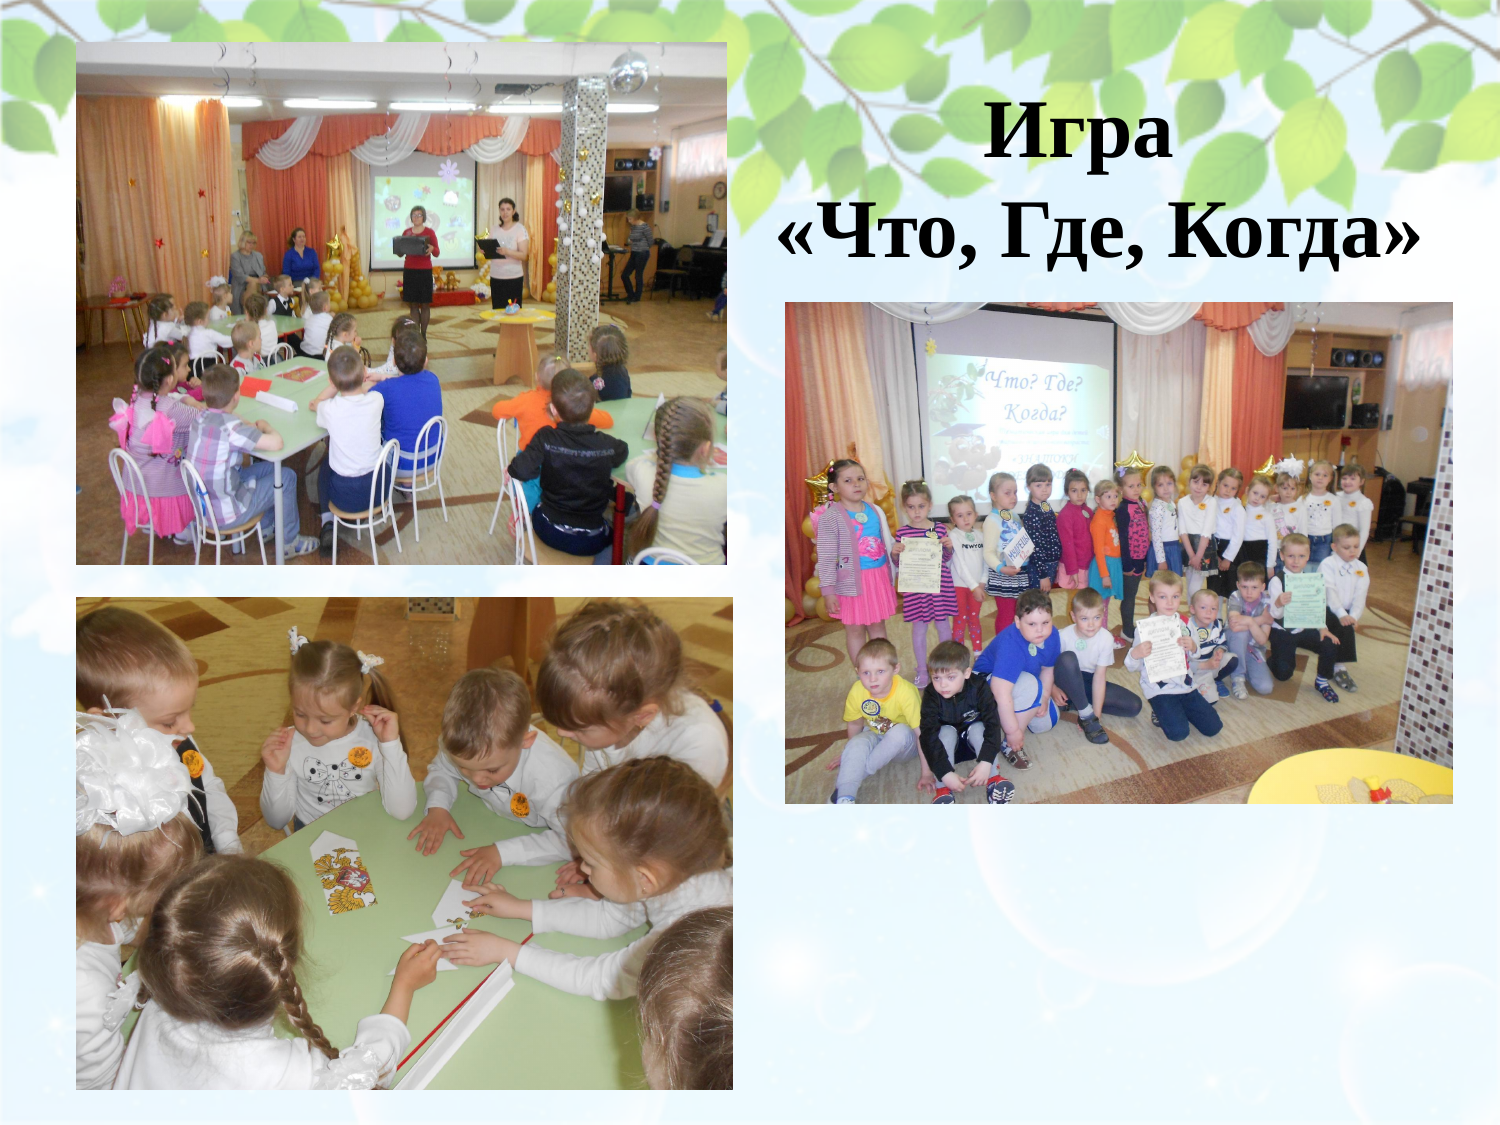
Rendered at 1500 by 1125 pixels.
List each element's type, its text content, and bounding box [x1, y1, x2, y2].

picture [76, 42, 727, 565]
text_box Игра «Что, Где, Когда» [759, 66, 1440, 281]
picture [785, 302, 1453, 804]
picture [76, 597, 733, 1090]
